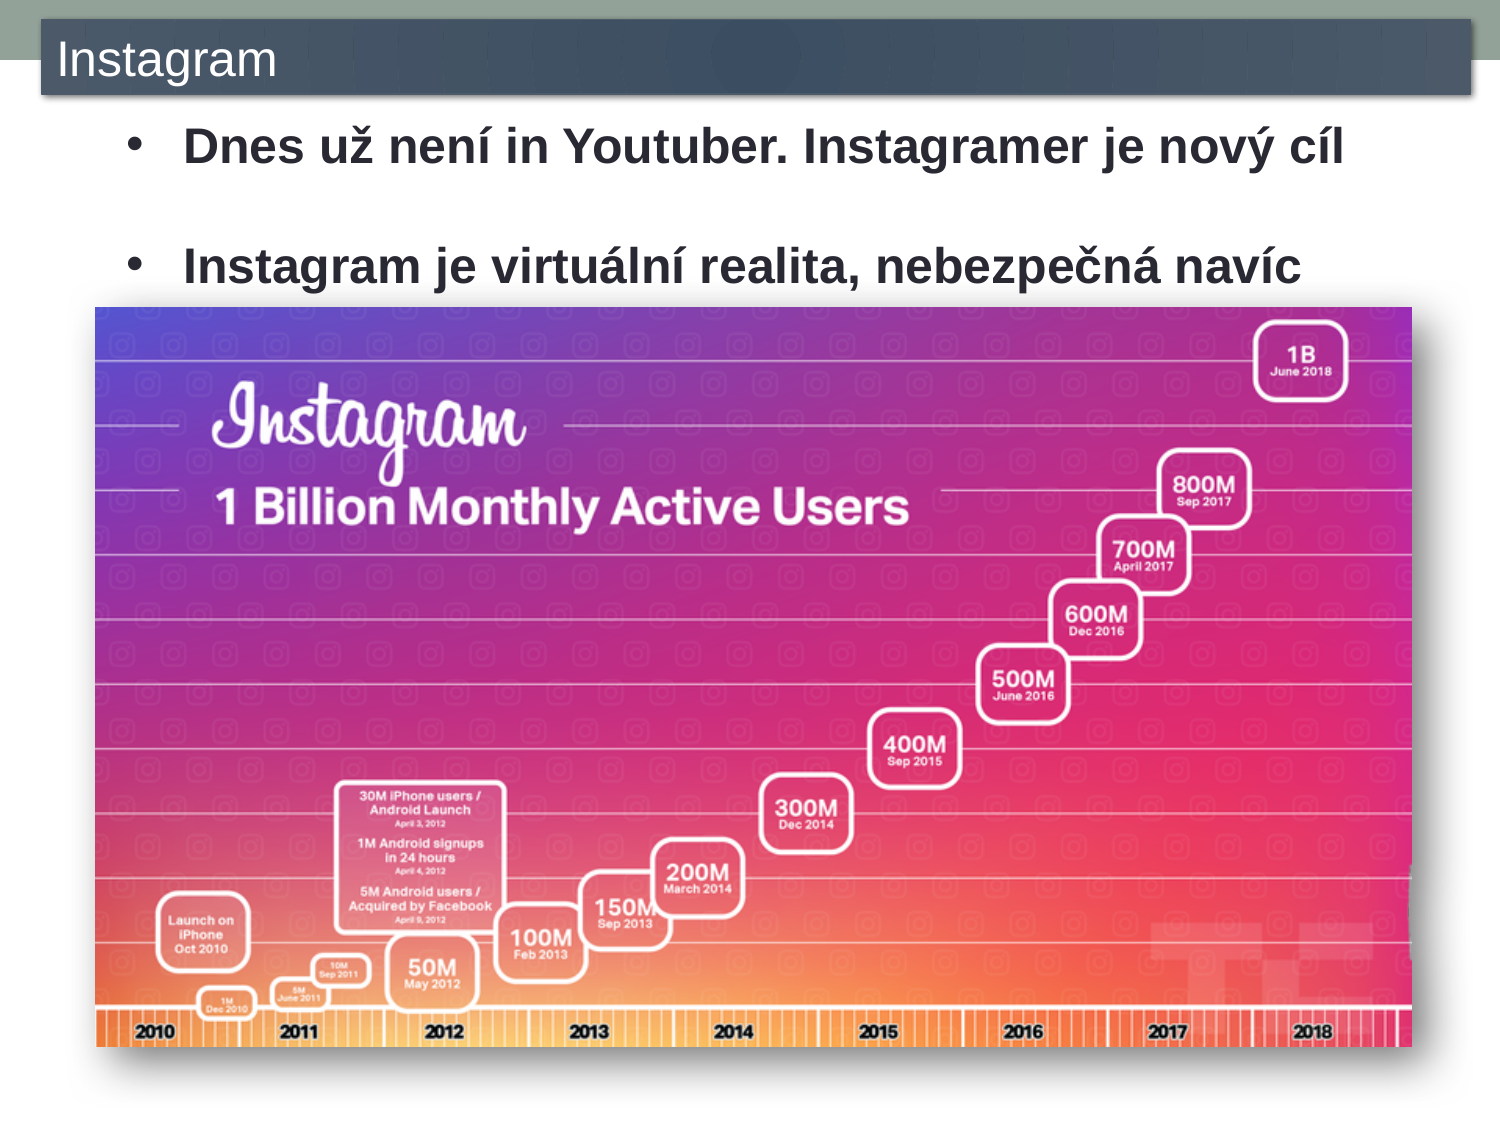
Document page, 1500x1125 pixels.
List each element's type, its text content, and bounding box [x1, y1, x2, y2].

text_box Dnes už není in Youtuber. Instagramer je nový cíl Instagram je virtuální realita, nebezpečná navíc [112, 105, 1424, 301]
picture [95, 307, 1412, 1048]
text_box Instagram [41, 19, 1471, 95]
